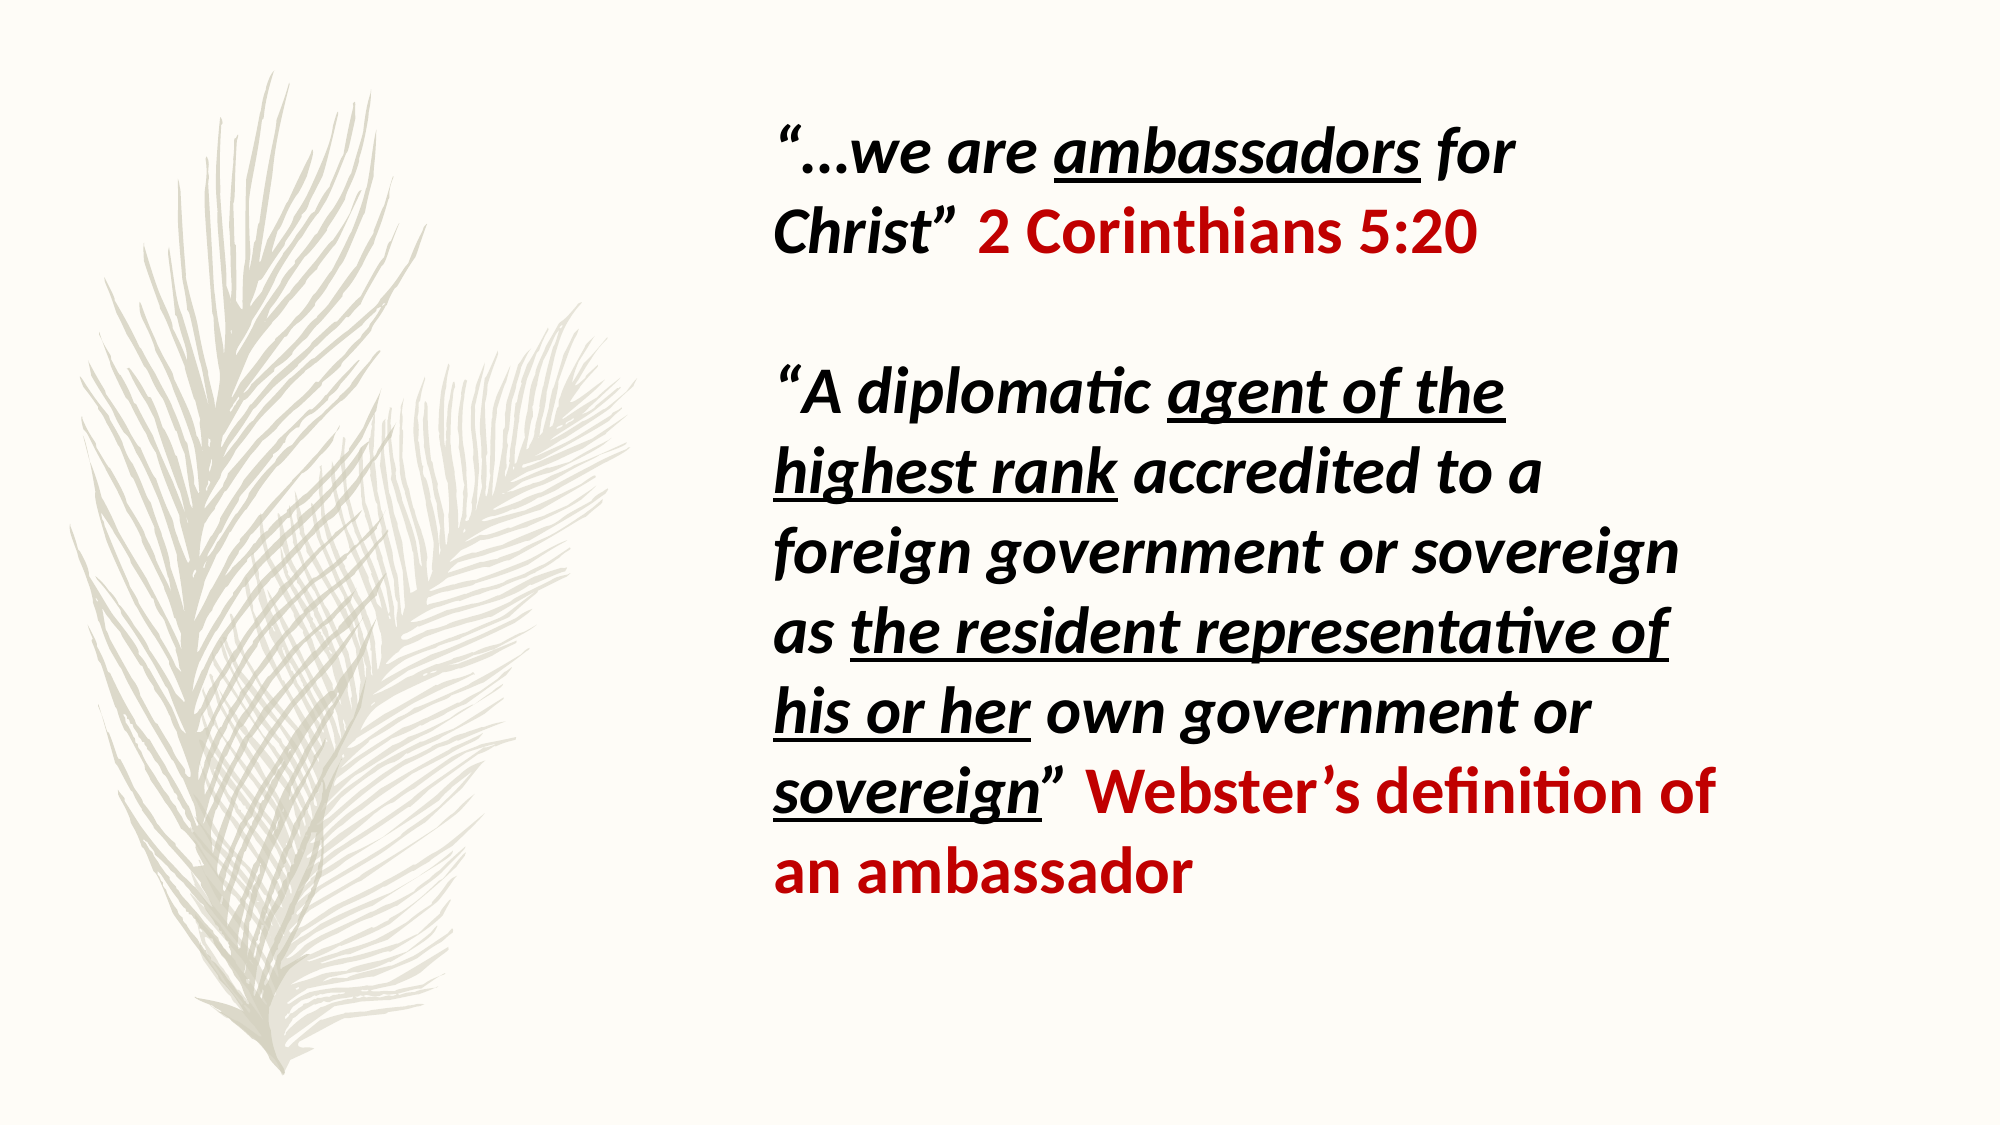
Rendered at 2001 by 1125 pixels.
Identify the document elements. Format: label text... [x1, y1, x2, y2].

text_box “…we are ambassadors for Christ” 2 Corinthians 5:20 “A diplomatic agent of the highest rank accredited to a foreign government or sovereign as the resident representative of his or her own government or sovereign” Webster’s definition of an ambassador [758, 99, 1733, 995]
